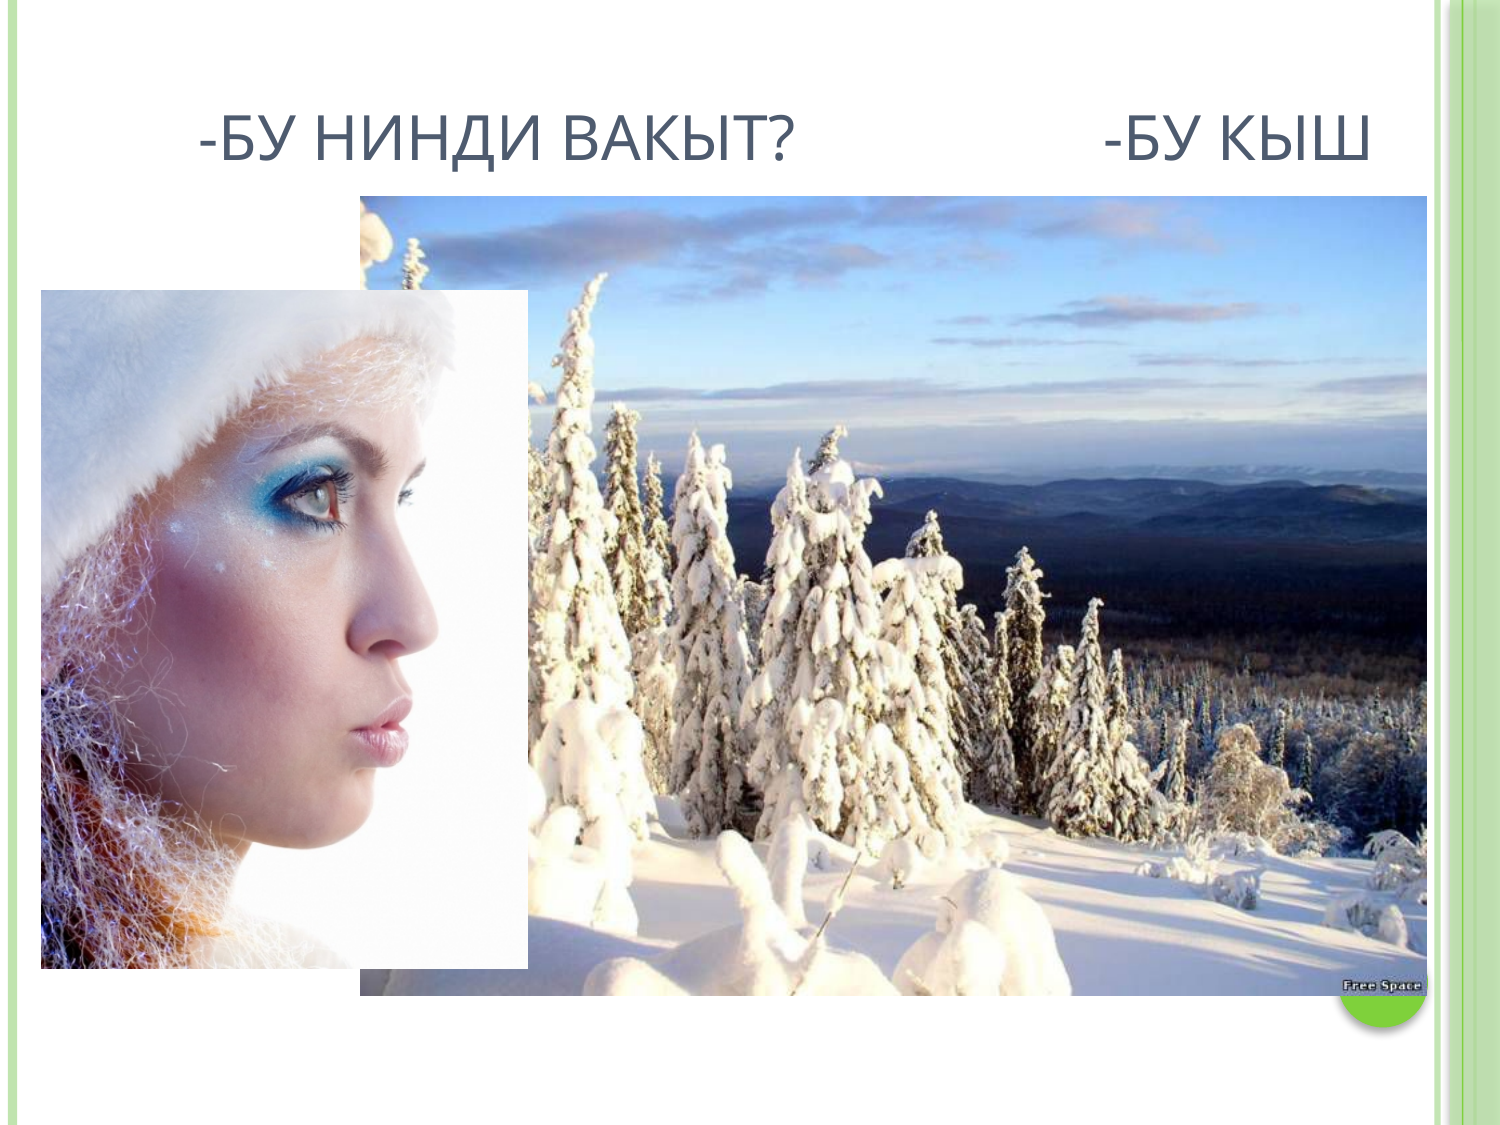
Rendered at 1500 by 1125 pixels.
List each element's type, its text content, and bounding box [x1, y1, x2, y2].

picture [41, 290, 528, 969]
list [359, 195, 1427, 996]
title -Бу нинди вакыт? -Бу кыш [75, 42, 1500, 181]
